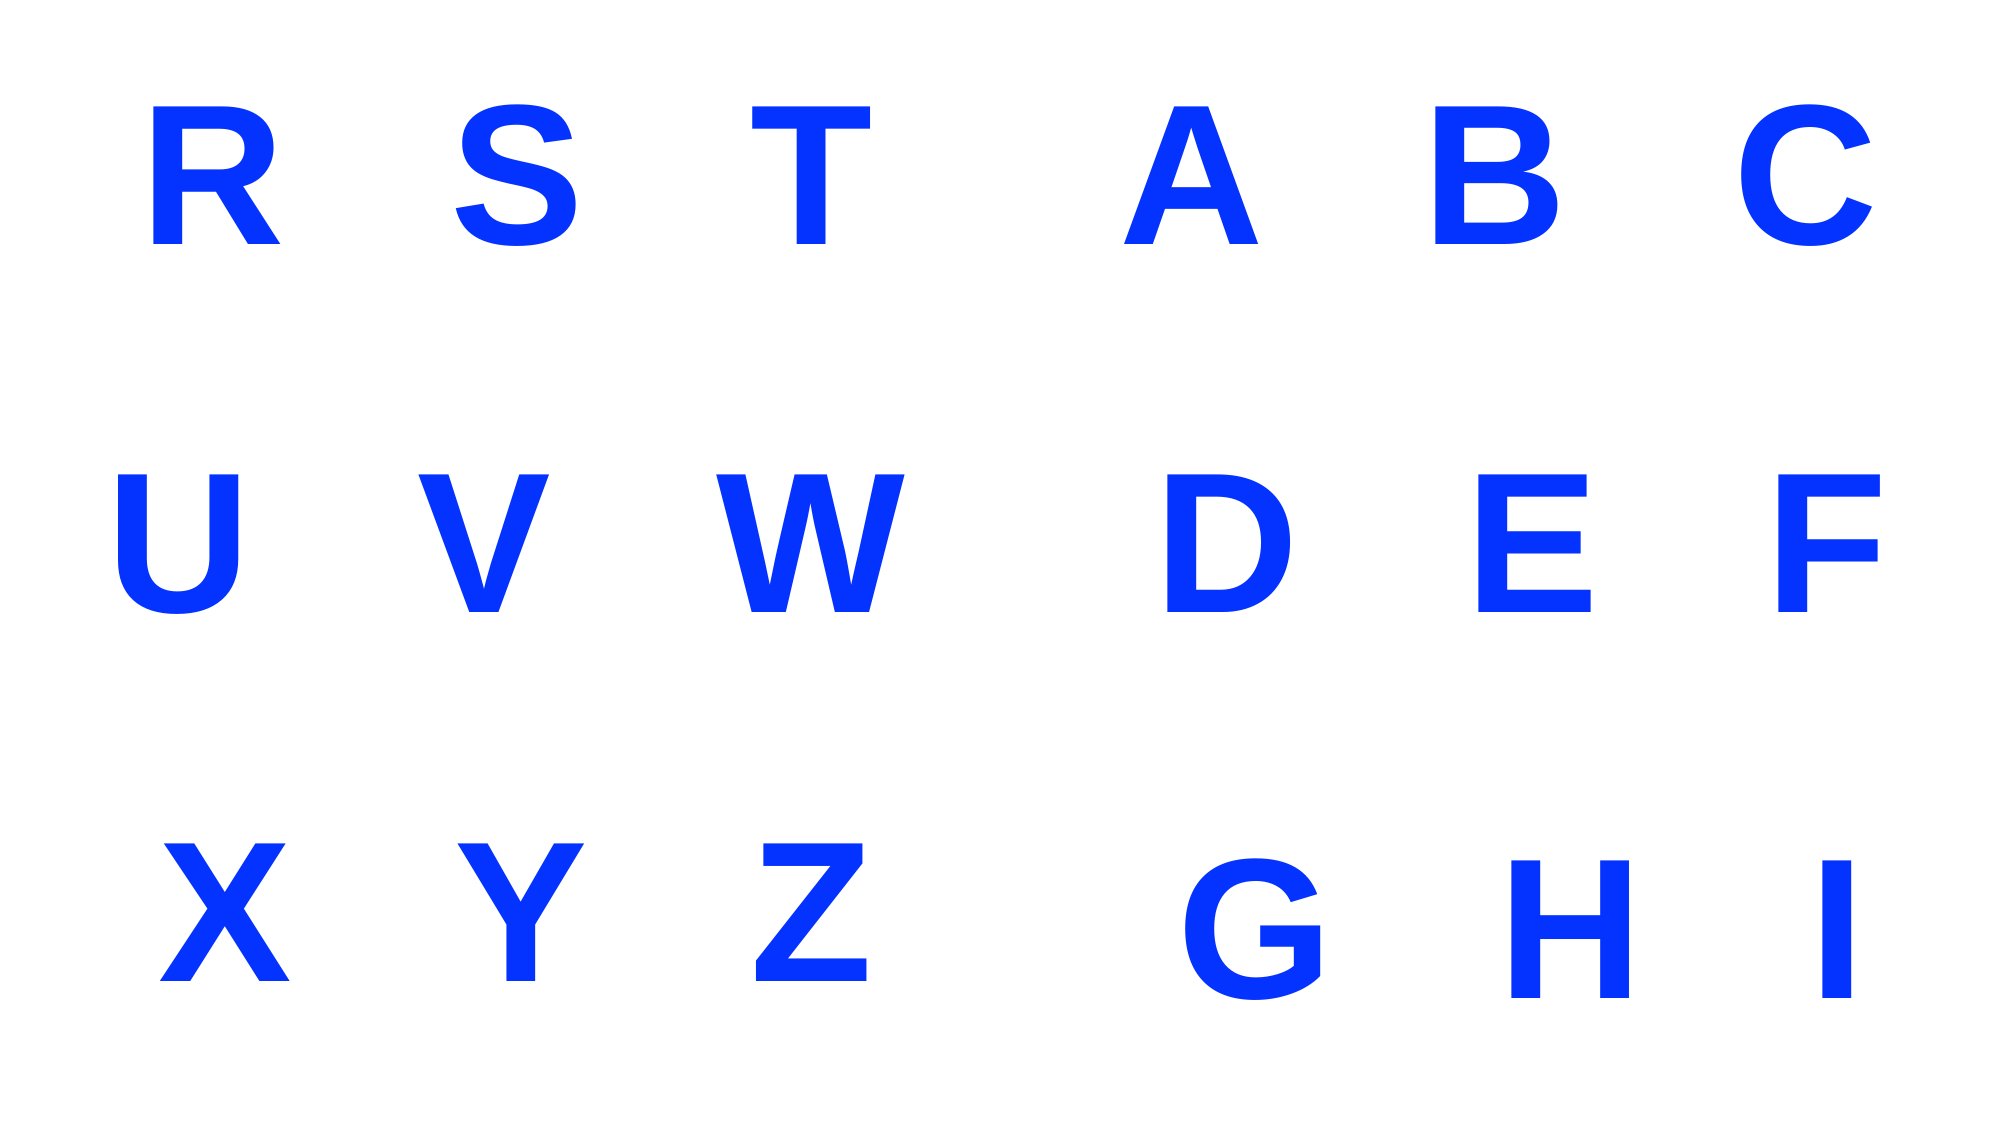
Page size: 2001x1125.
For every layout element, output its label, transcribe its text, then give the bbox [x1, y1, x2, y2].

text_box D E F [1139, 405, 1904, 661]
text_box R S T [125, 36, 889, 292]
text_box A B C [1104, 36, 1894, 292]
text_box U V W [91, 405, 922, 661]
text_box G H I [1162, 791, 1881, 1047]
text_box X Y Z [143, 774, 889, 1029]
